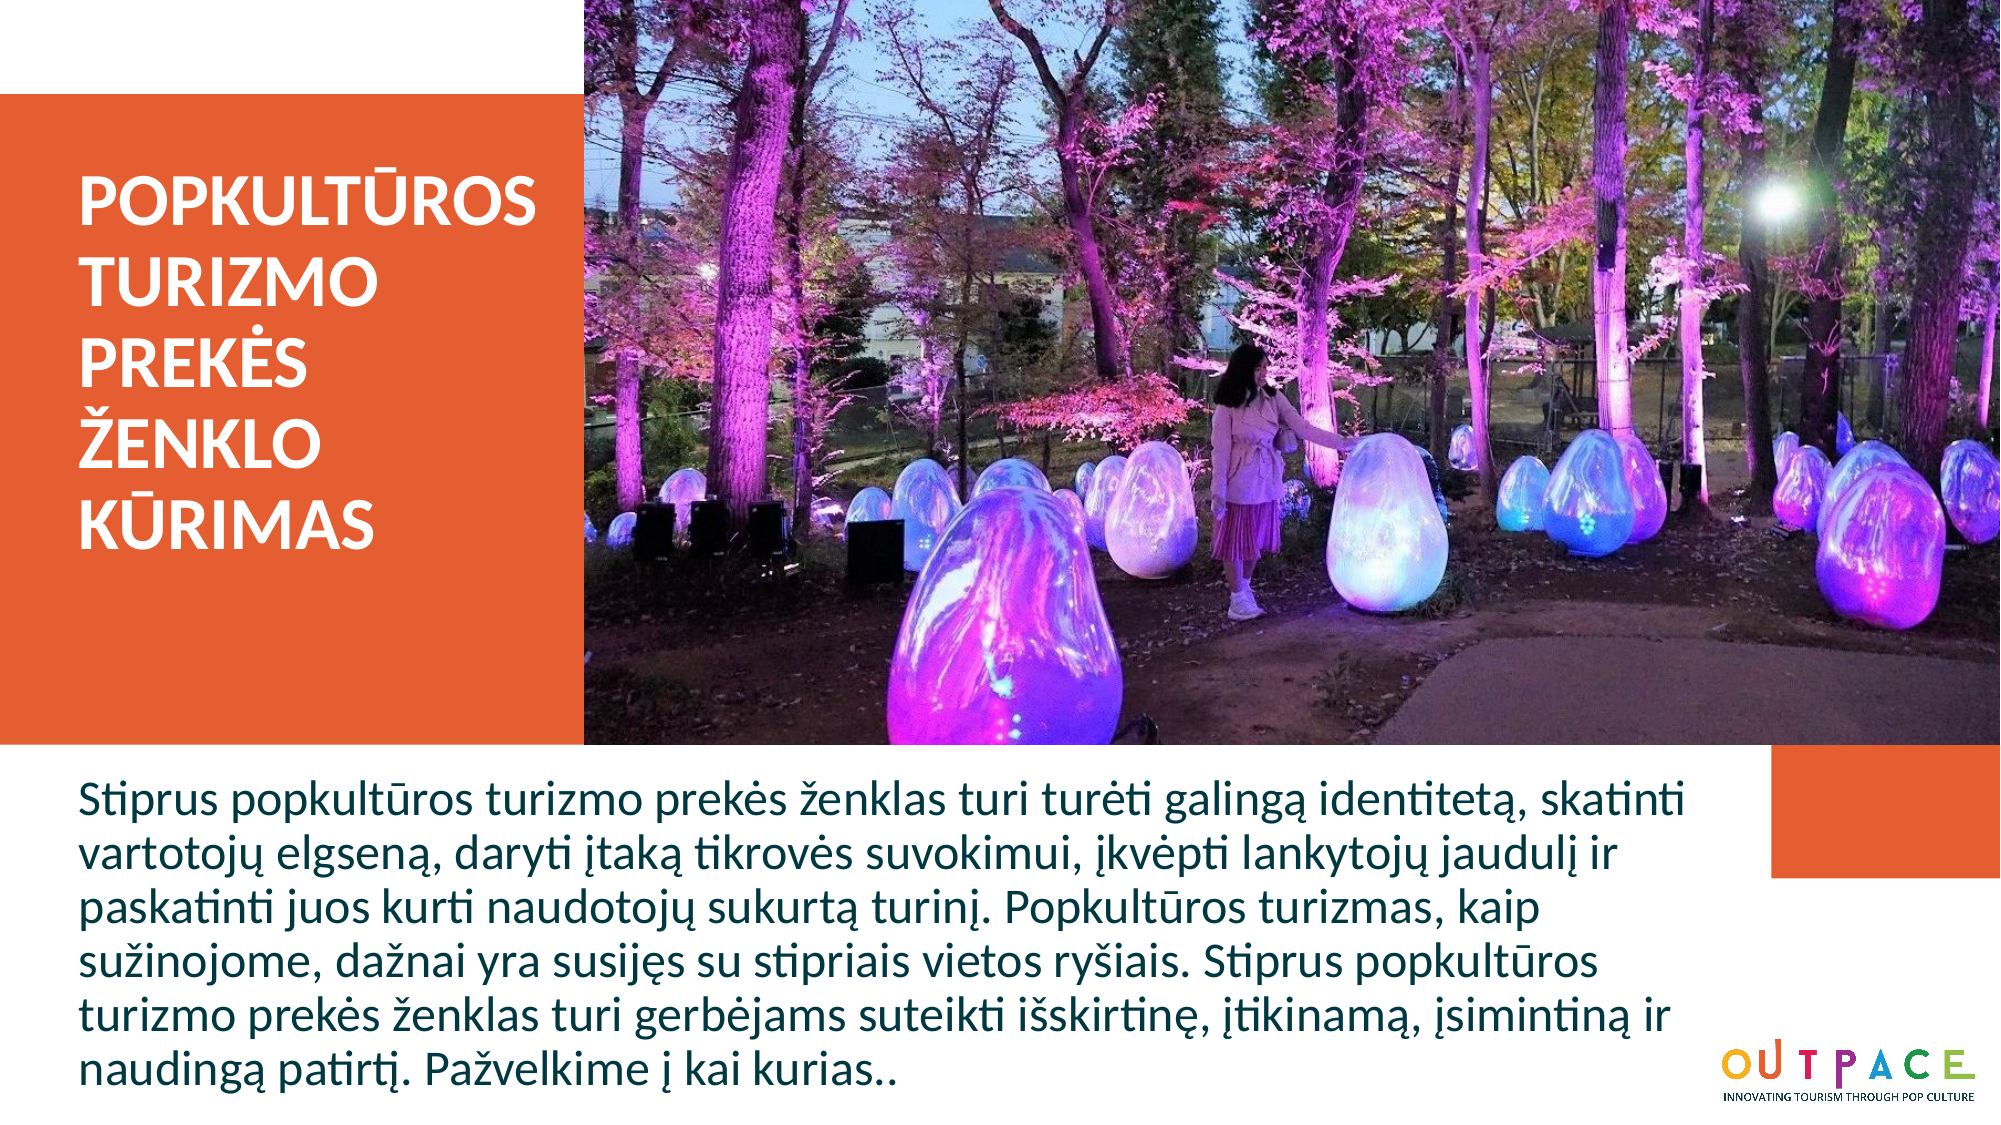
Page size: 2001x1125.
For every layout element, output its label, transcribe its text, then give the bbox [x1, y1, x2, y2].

picture [584, 0, 2000, 745]
picture [1722, 1039, 1975, 1101]
list Stiprus popkultūros turizmo prekės ženklas turi turėti galingą identitetą, skatinti vartotojų elgseną, daryti įtaką tikrovės suvokimui, įkvėpti lankytojų jaudulį ir paskatinti juos kurti naudotojų sukurtą turinį. Popkultūros turizmas, kaip sužinojome, dažnai yra susijęs su stipriais vietos ryšiais. Stiprus popkultūros turizmo prekės ženklas turi gerbėjams suteikti išskirtinę, įtikinamą, įsimintiną ir naudingą patirtį. Pažvelkime į kai kurias.. [63, 764, 1761, 872]
list POPKULTŪROS TURIZMO PREKĖS ŽENKLO KŪRIMAS [63, 153, 566, 695]
